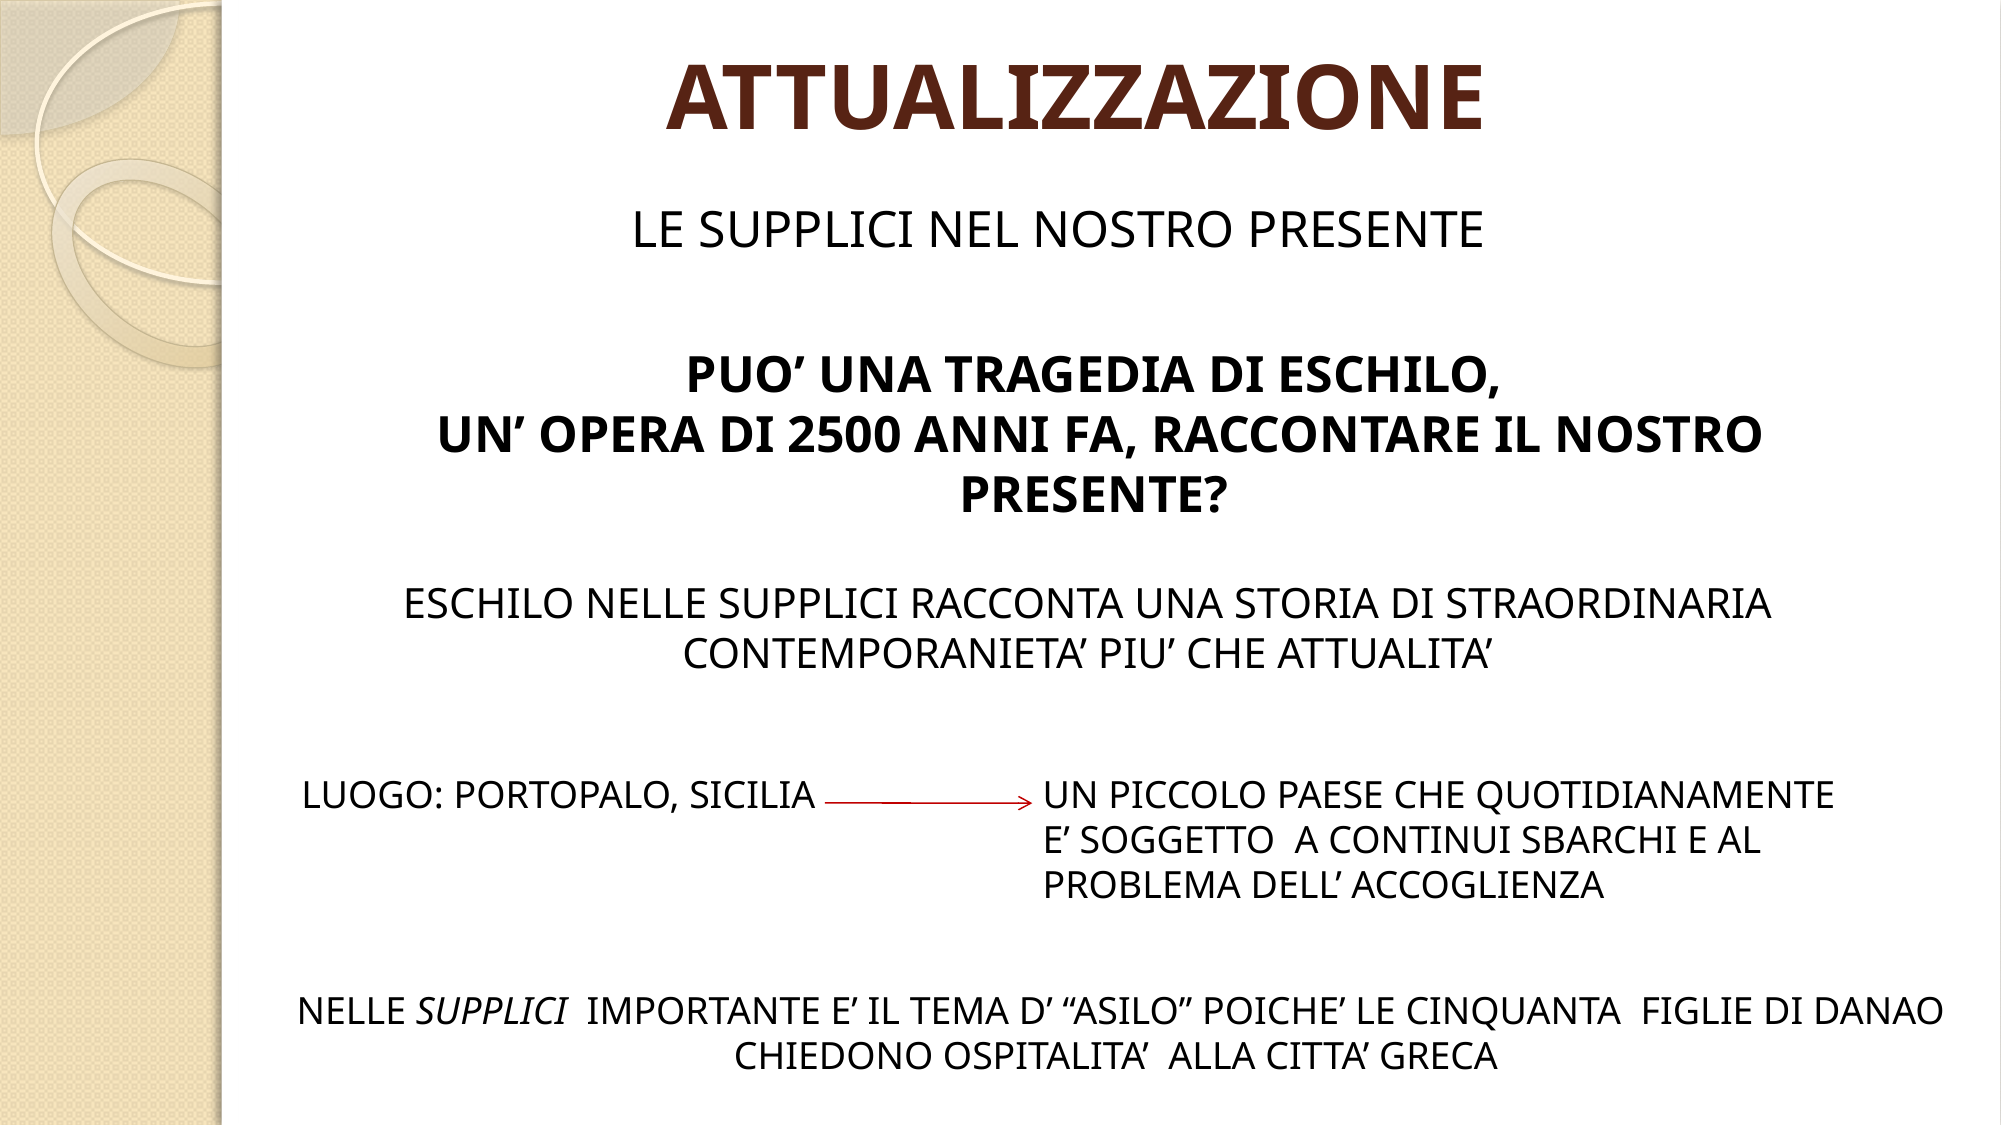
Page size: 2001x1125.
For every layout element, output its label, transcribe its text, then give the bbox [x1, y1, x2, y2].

text_box UN PICCOLO PAESE CHE QUOTIDIANAMENTE E’ SOGGETTO A CONTINUI SBARCHI E AL PROBLEMA DELL’ ACCOGLIENZA [1027, 763, 1894, 913]
text_box LE SUPPLICI NEL NOSTRO PRESENTE [335, 189, 1783, 265]
text_box LUOGO: PORTOPALO, SICILIA [286, 763, 971, 823]
text_box ESCHILO NELLE SUPPLICI RACCONTA UNA STORIA DI STRAORDINARIA CONTEMPORANIETA’ PIU’ CHE ATTUALITA’ [366, 569, 1809, 684]
title ATTUALIZZAZIONE [256, 0, 1897, 188]
text_box PUO’ UNA TRAGEDIA DI ESCHILO, UN’ OPERA DI 2500 ANNI FA, RACCONTARE IL NOSTRO PRESENTE? [370, 335, 1818, 590]
text_box NELLE SUPPLICI IMPORTANTE E’ IL TEMA D’ “ASILO” POICHE’ LE CINQUANTA FIGLIE DI DANAO CHIEDONO OSPITALITA’ ALLA CITTA’ GRECA [242, 979, 2000, 1085]
